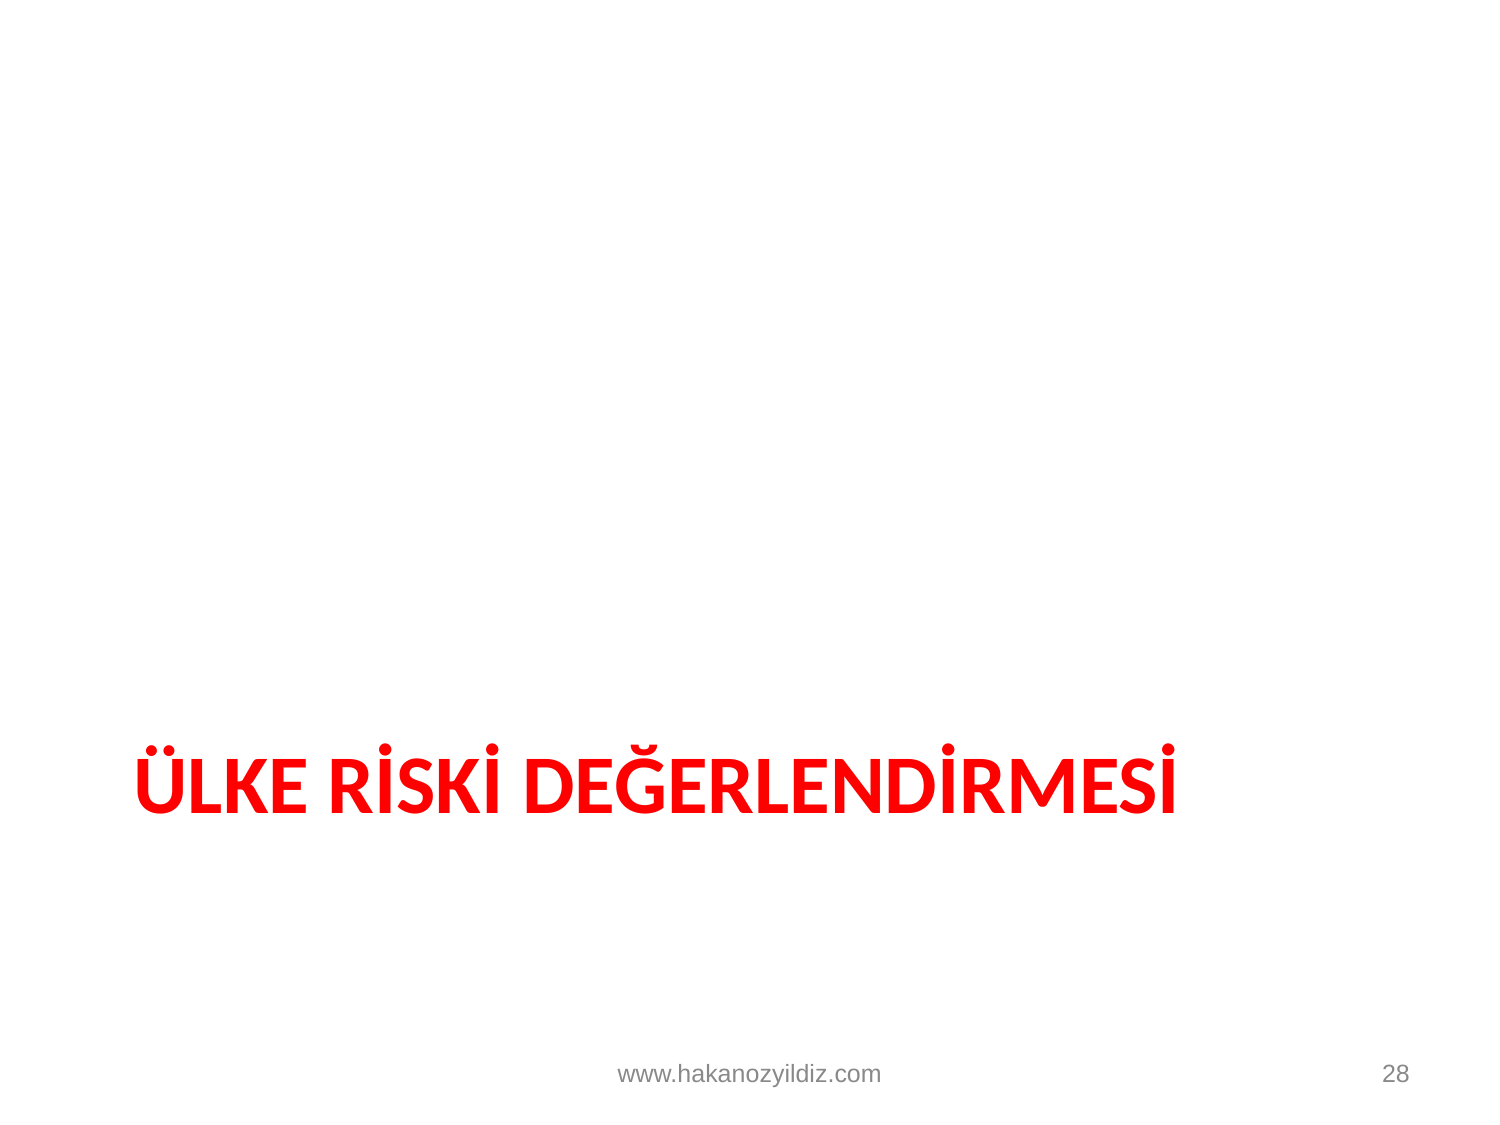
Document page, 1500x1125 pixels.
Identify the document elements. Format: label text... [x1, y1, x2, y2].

title ÜLKE RİSKİ DEĞERLENDİRMESİ [118, 722, 1394, 1012]
footer www.hakanozyildiz.com [512, 1042, 988, 1103]
slide_number 28 [1074, 1042, 1425, 1103]
